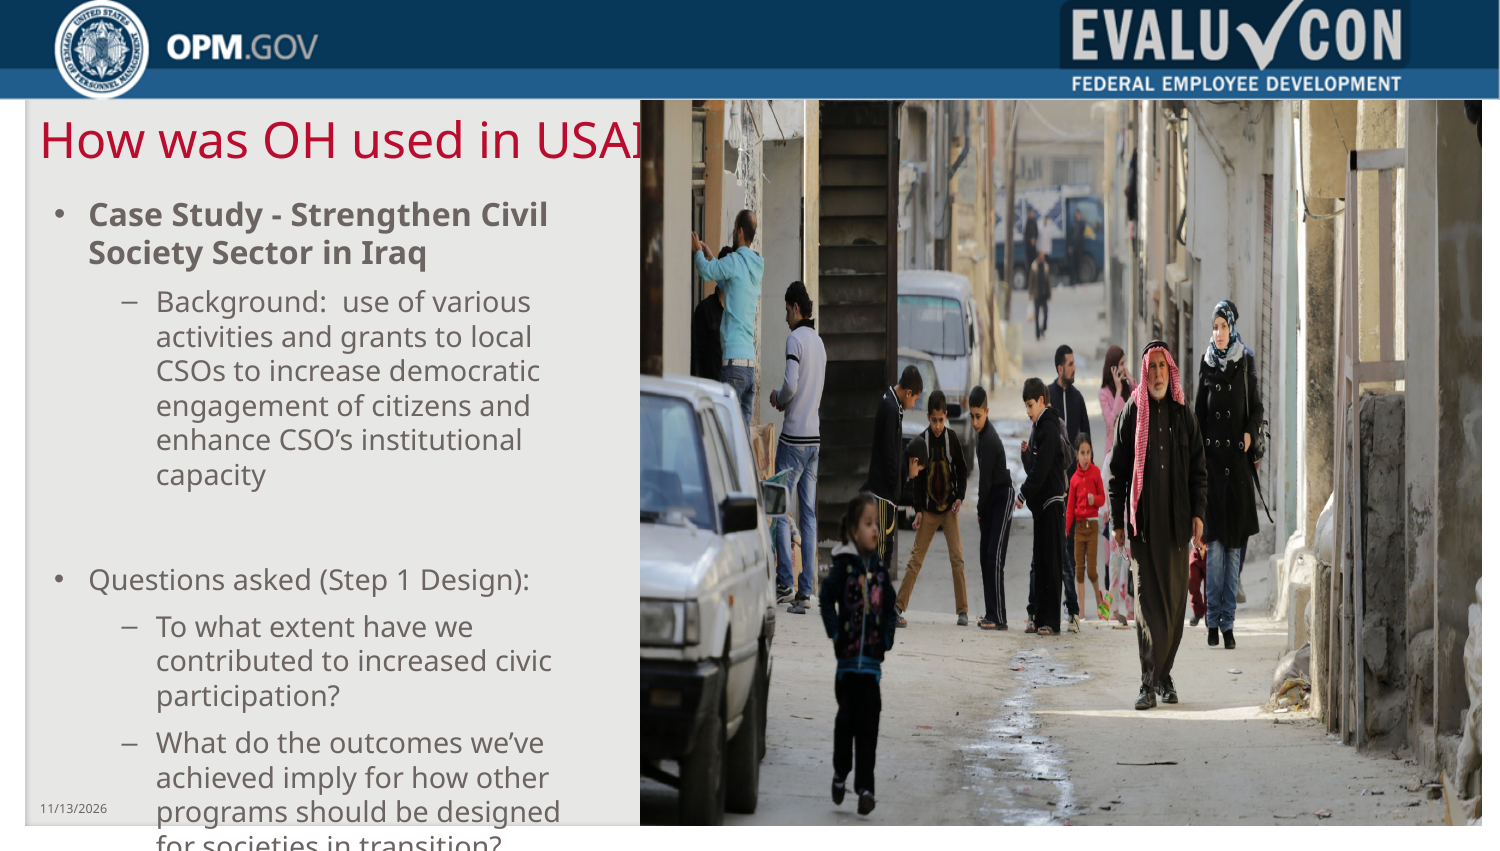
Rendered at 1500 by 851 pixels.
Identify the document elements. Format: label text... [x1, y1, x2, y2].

title How was OH used in USAID [24, 109, 634, 177]
list Case Study - Strengthen Civil Society Sector in Iraq Background: use of various activities and grants to local CSOs to increase democratic engagement of citizens and enhance CSO’s institutional capacity Questions asked (Step 1 Design): To what extent have we contributed to increased civic participation? What do the outcomes we’ve achieved imply for how other programs should be designed for societies in transition? [39, 186, 596, 851]
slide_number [24, 794, 375, 826]
picture [0, 0, 1500, 826]
